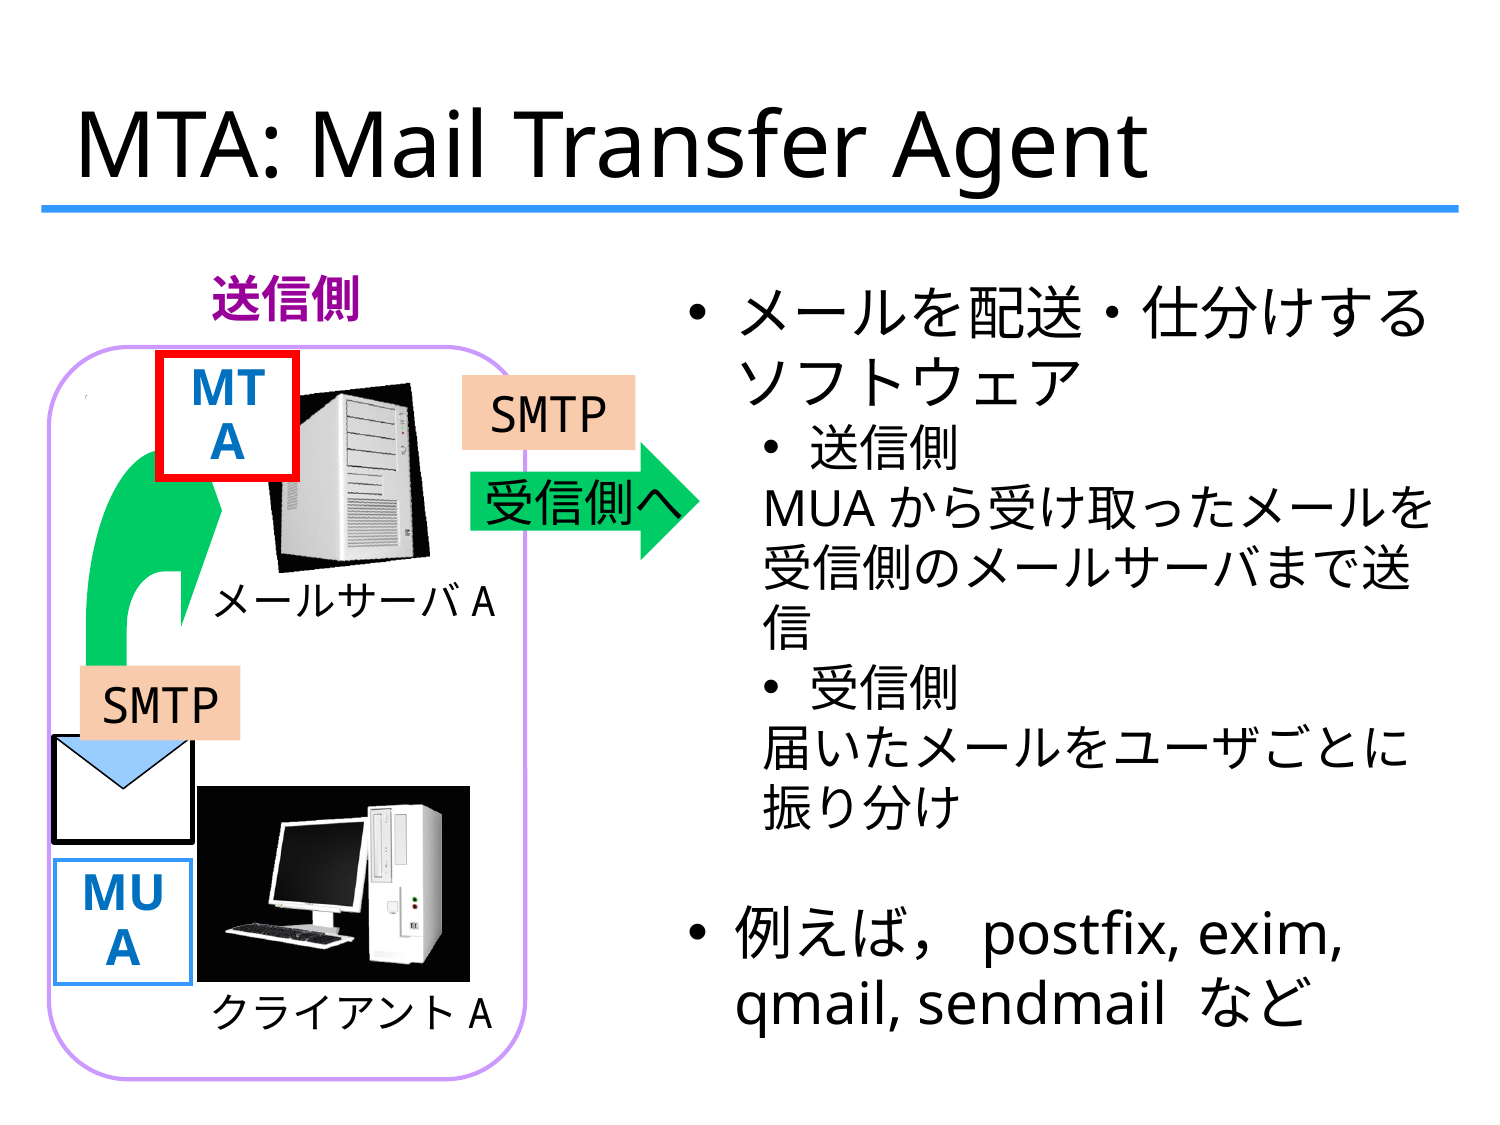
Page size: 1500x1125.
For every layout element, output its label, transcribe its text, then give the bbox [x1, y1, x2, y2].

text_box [53, 736, 193, 842]
text_box SMTP [79, 665, 241, 741]
picture [258, 382, 430, 573]
picture [197, 786, 470, 982]
text_box MTA [159, 354, 296, 478]
text_box MUA [55, 859, 191, 984]
text_box メールサーバA [184, 572, 548, 634]
text_box SMTP [462, 375, 636, 450]
text_box クライアントA [178, 984, 524, 1046]
text_box [85, 450, 222, 665]
text_box メールを配送・仕分けするソフトウェア 送信側 MUAから受け取ったメールを受信側のメールサーバまで送信 受信側 届いたメールをユーザごとに振り分け 例えば，postfix, exim, qmail, sendmail など [672, 269, 1459, 1044]
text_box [41, 78, 1459, 213]
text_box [468, 442, 701, 561]
text_box [48, 347, 526, 1080]
text_box 送信側 [186, 265, 388, 336]
